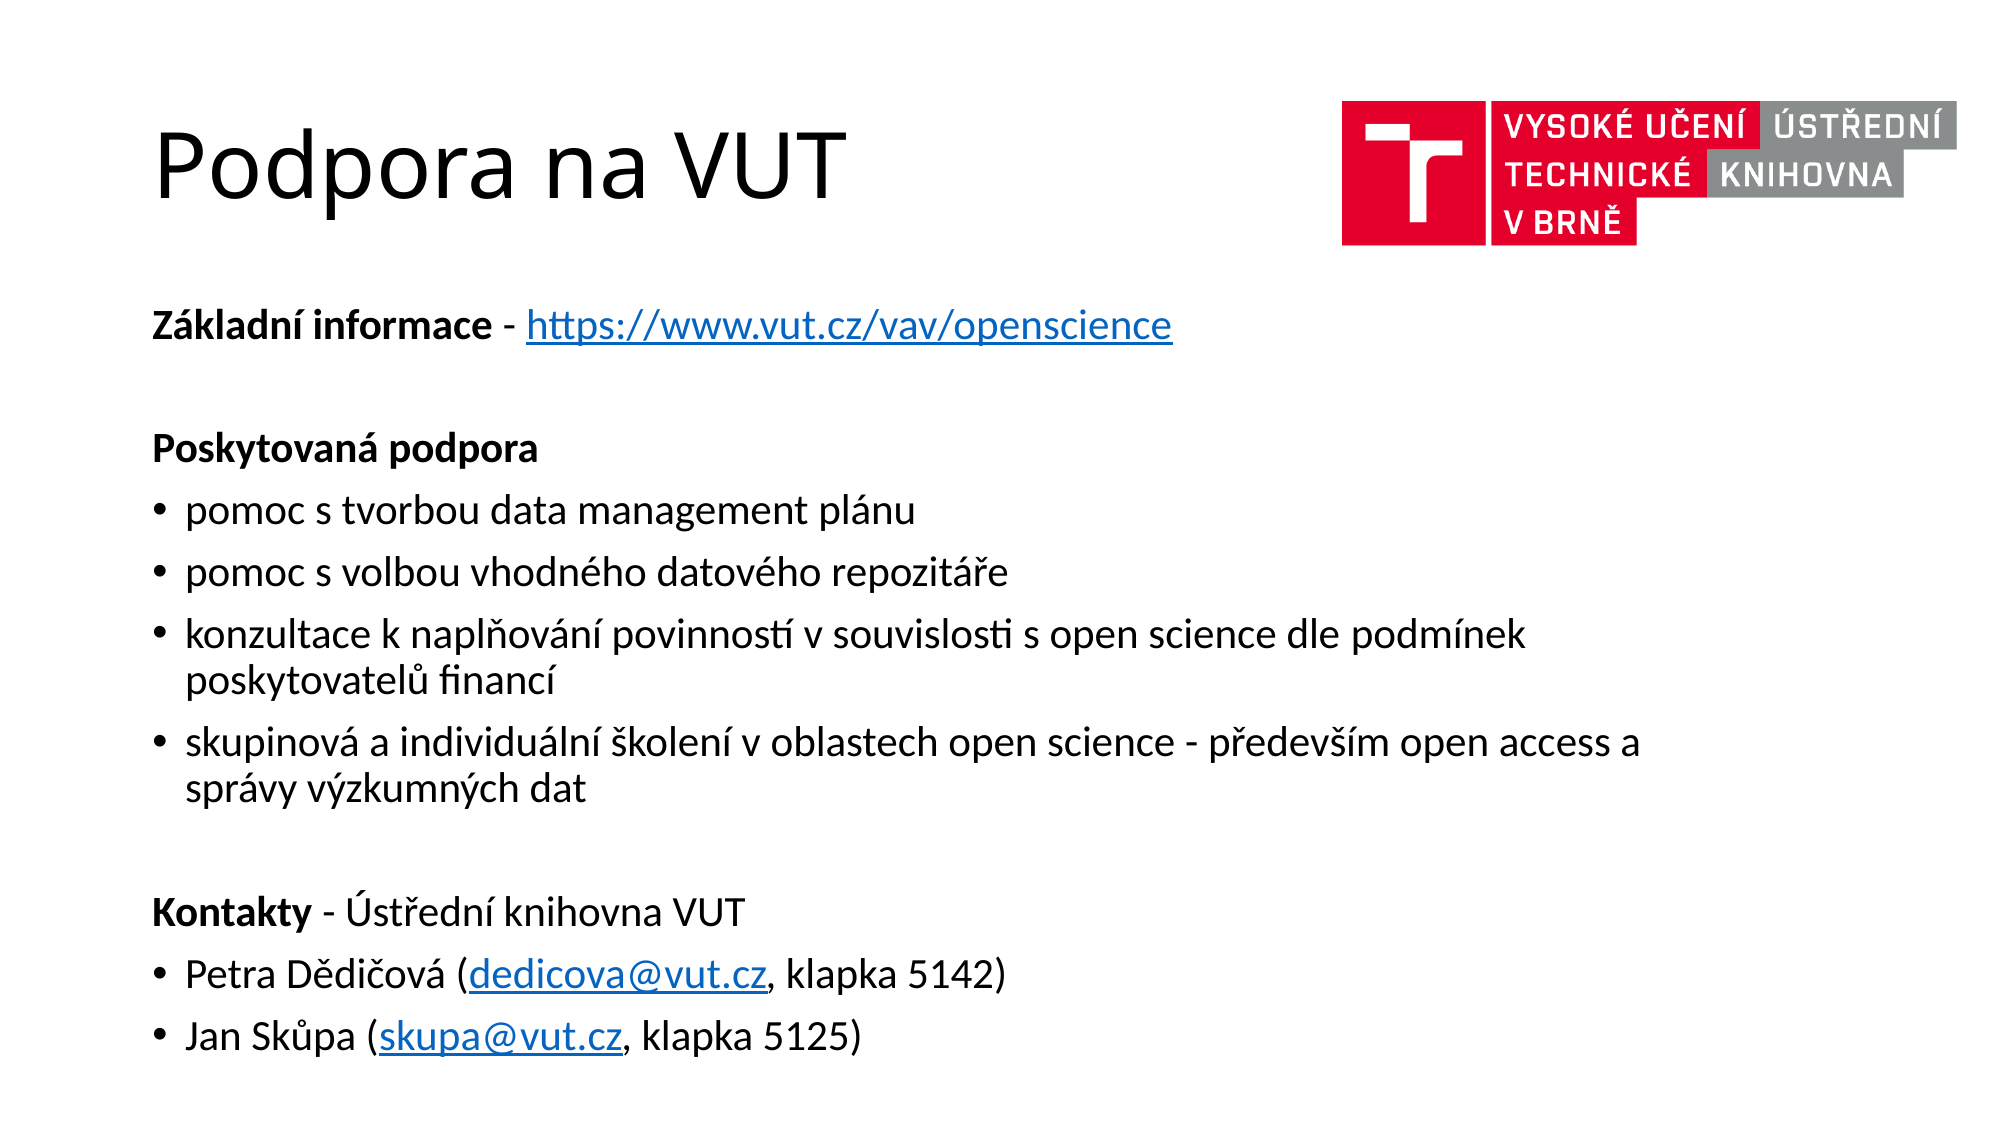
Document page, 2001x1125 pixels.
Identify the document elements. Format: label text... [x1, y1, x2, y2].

list Základní informace - https://www.vut.cz/vav/openscience Poskytovaná podpora pomoc s tvorbou data management plánu pomoc s volbou vhodného datového repozitáře konzultace k naplňování povinností v souvislosti s open science dle podmínek poskytovatelů financí skupinová a individuální školení v oblastech open science - především open access a správy výzkumných dat Kontakty - Ústřední knihovna VUT Petra Dědičová (dedicova@vut.cz, klapka 5142) Jan Skůpa (skupa@vut.cz, klapka 5125) [137, 294, 1675, 1071]
title Podpora na VUT [137, 59, 1863, 278]
picture [1342, 101, 1958, 246]
